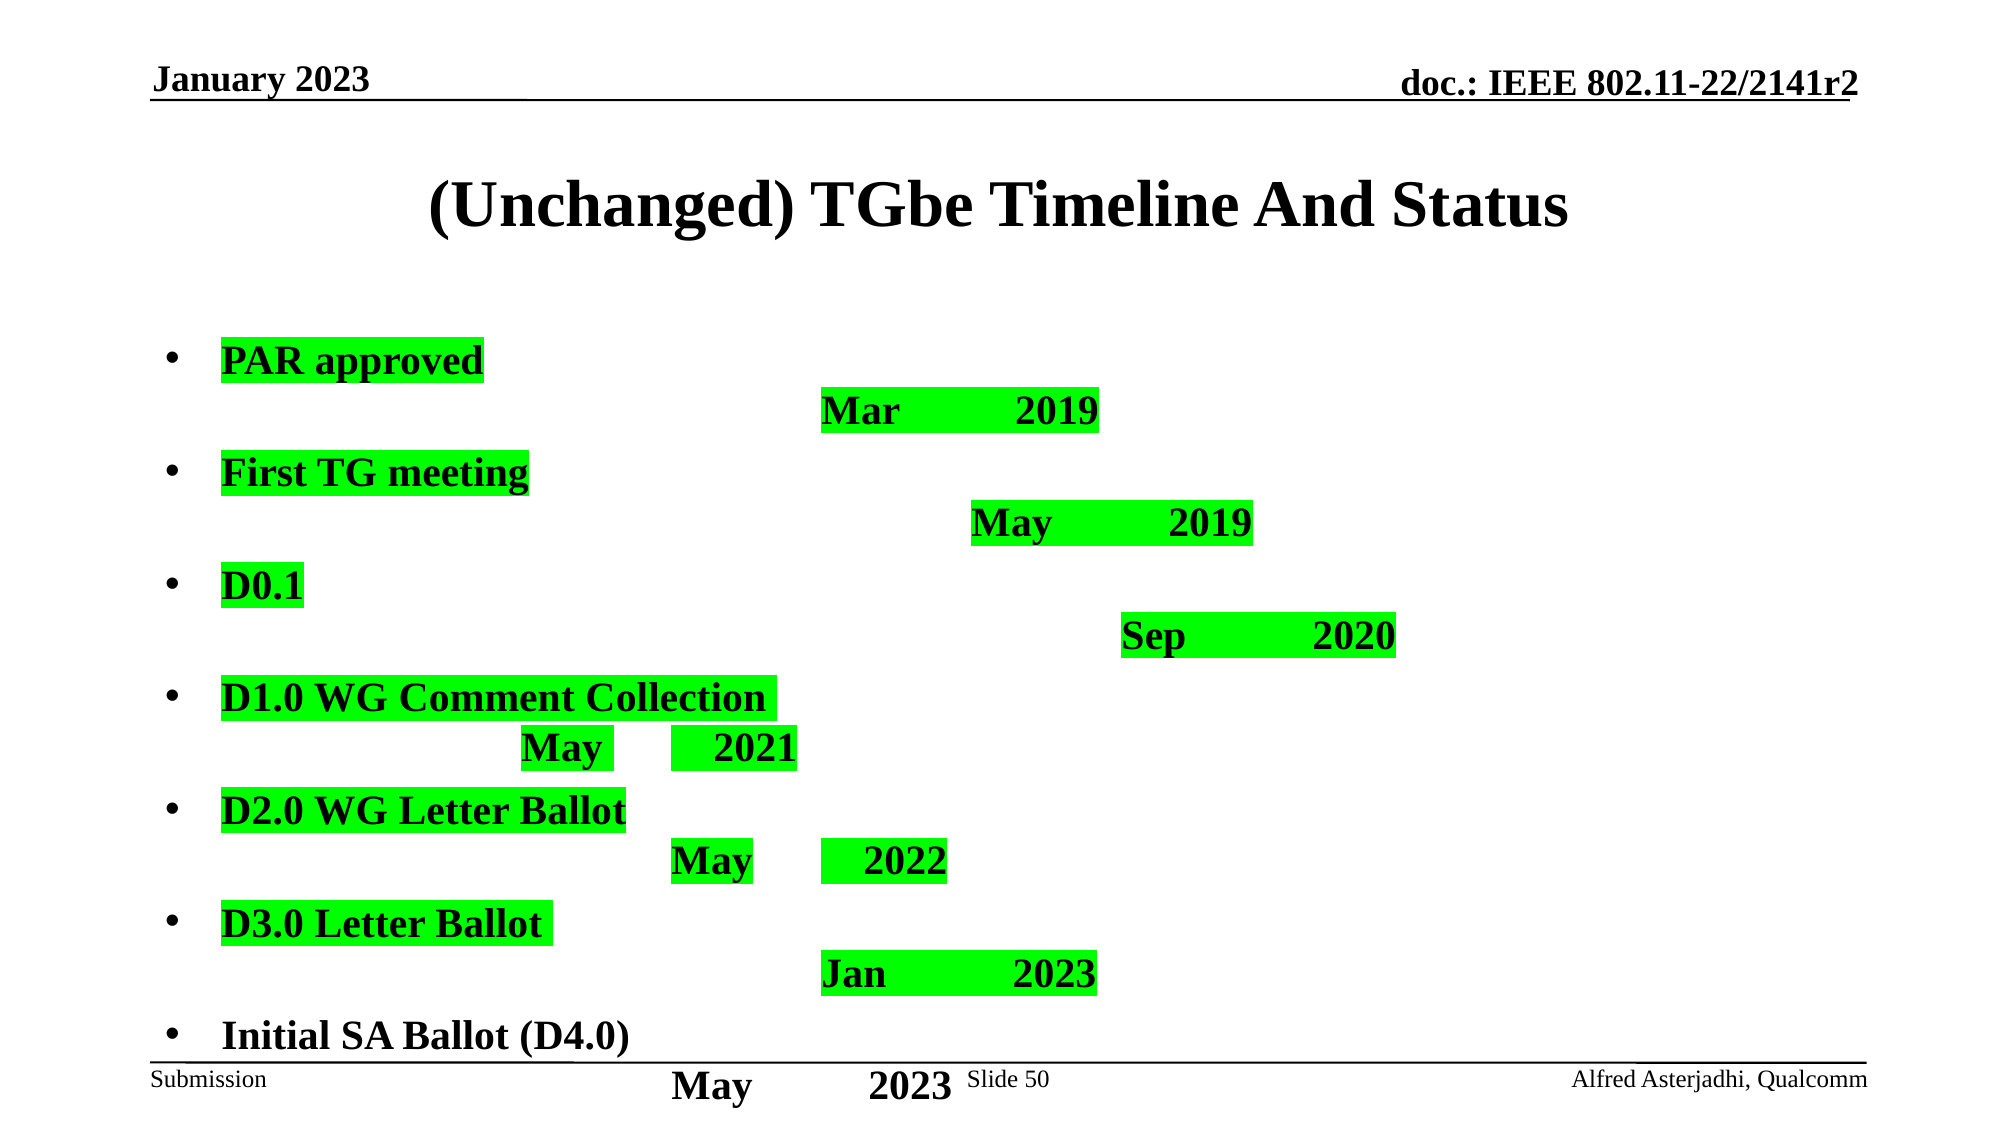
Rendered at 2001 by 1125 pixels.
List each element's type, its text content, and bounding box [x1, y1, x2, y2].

title (Unchanged) TGbe Timeline And Status [149, 112, 1850, 288]
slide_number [152, 54, 563, 100]
slide_number Slide 50 [950, 1061, 1067, 1123]
list PAR approved Mar 2019 First TG meeting May 2019 D0.1 Sep 2020 D1.0 WG Comment Collection May 2021 D2.0 WG Letter Ballot May 2022 D3.0 Letter Ballot Jan 2023 Initial SA Ballot (D4.0) May 2023 Final 802.11 WG approval Mar 2024 802 EC approval Mar 2024 RevCom and SASB approval May 2024 [149, 324, 1850, 1063]
footer Alfred Asterjadhi, Qualcomm [1171, 1061, 1869, 1093]
